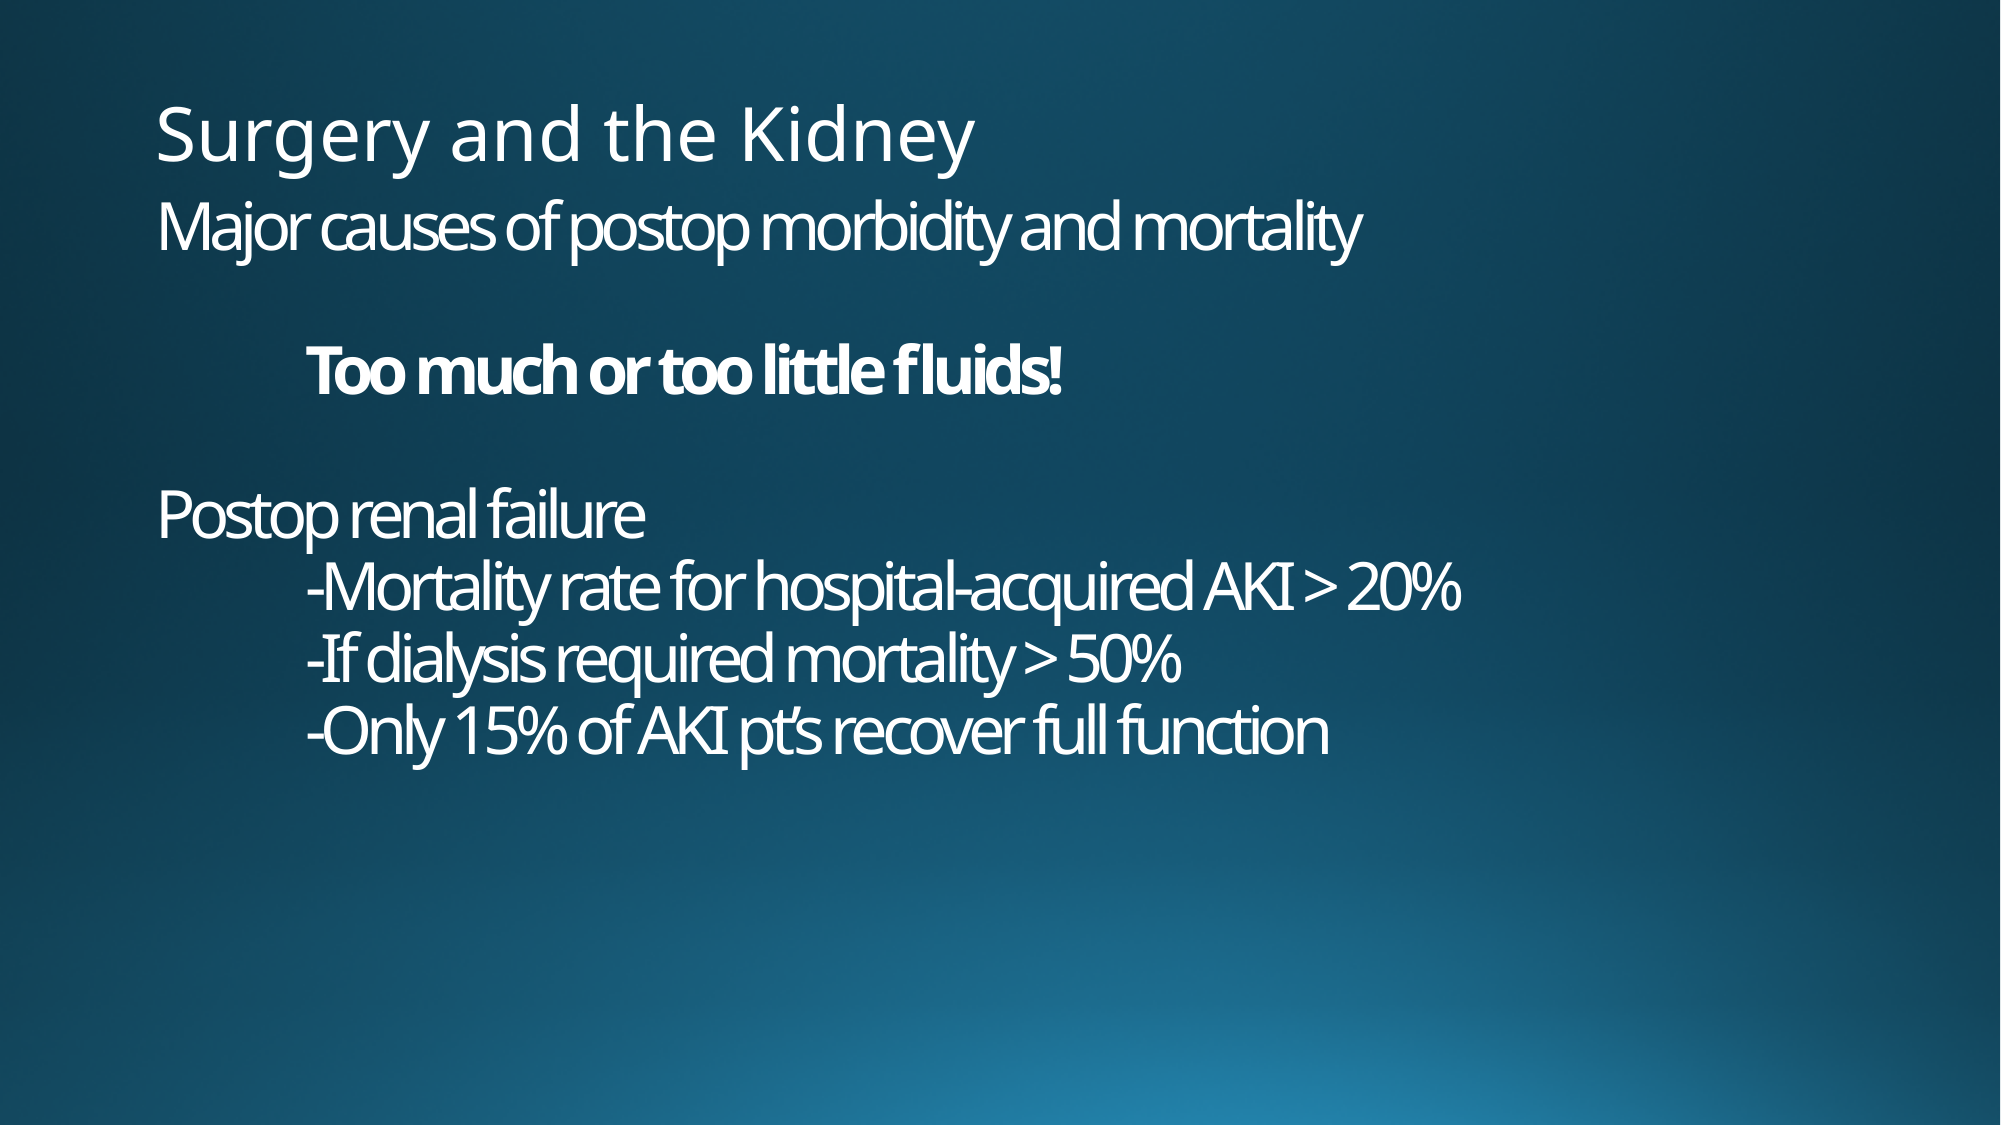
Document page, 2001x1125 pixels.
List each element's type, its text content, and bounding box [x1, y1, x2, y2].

picture [0, 0, 2001, 1125]
subtitle Surgery and the Kidney [140, 61, 1641, 186]
title Major causes of postop morbidity and mortality Too much or too little fluids! Postop renal failure -Mortality rate for hospital-acquired AKI > 20% -If dialysis required mortality > 50% -Only 15% of AKI pt’s recover full function [140, 186, 1641, 1002]
